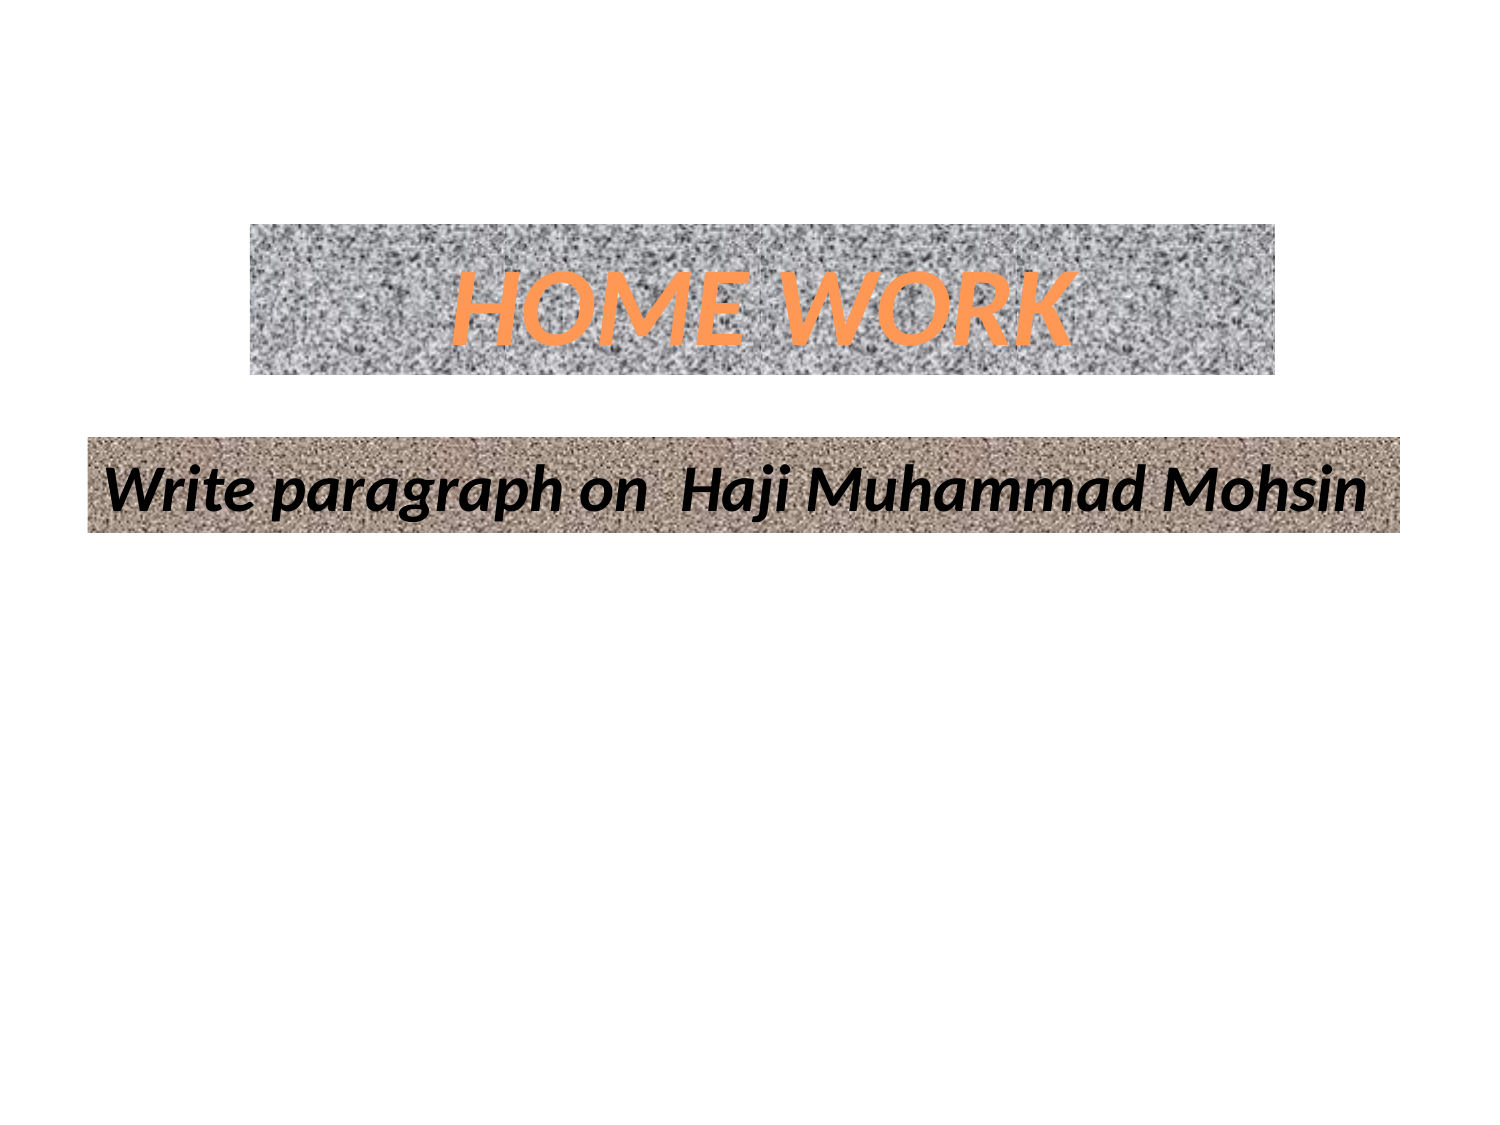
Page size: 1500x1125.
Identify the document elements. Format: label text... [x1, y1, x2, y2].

text_box HOME WORK [249, 224, 1275, 375]
text_box Write paragraph on Haji Muhammad Mohsin [87, 437, 1400, 533]
